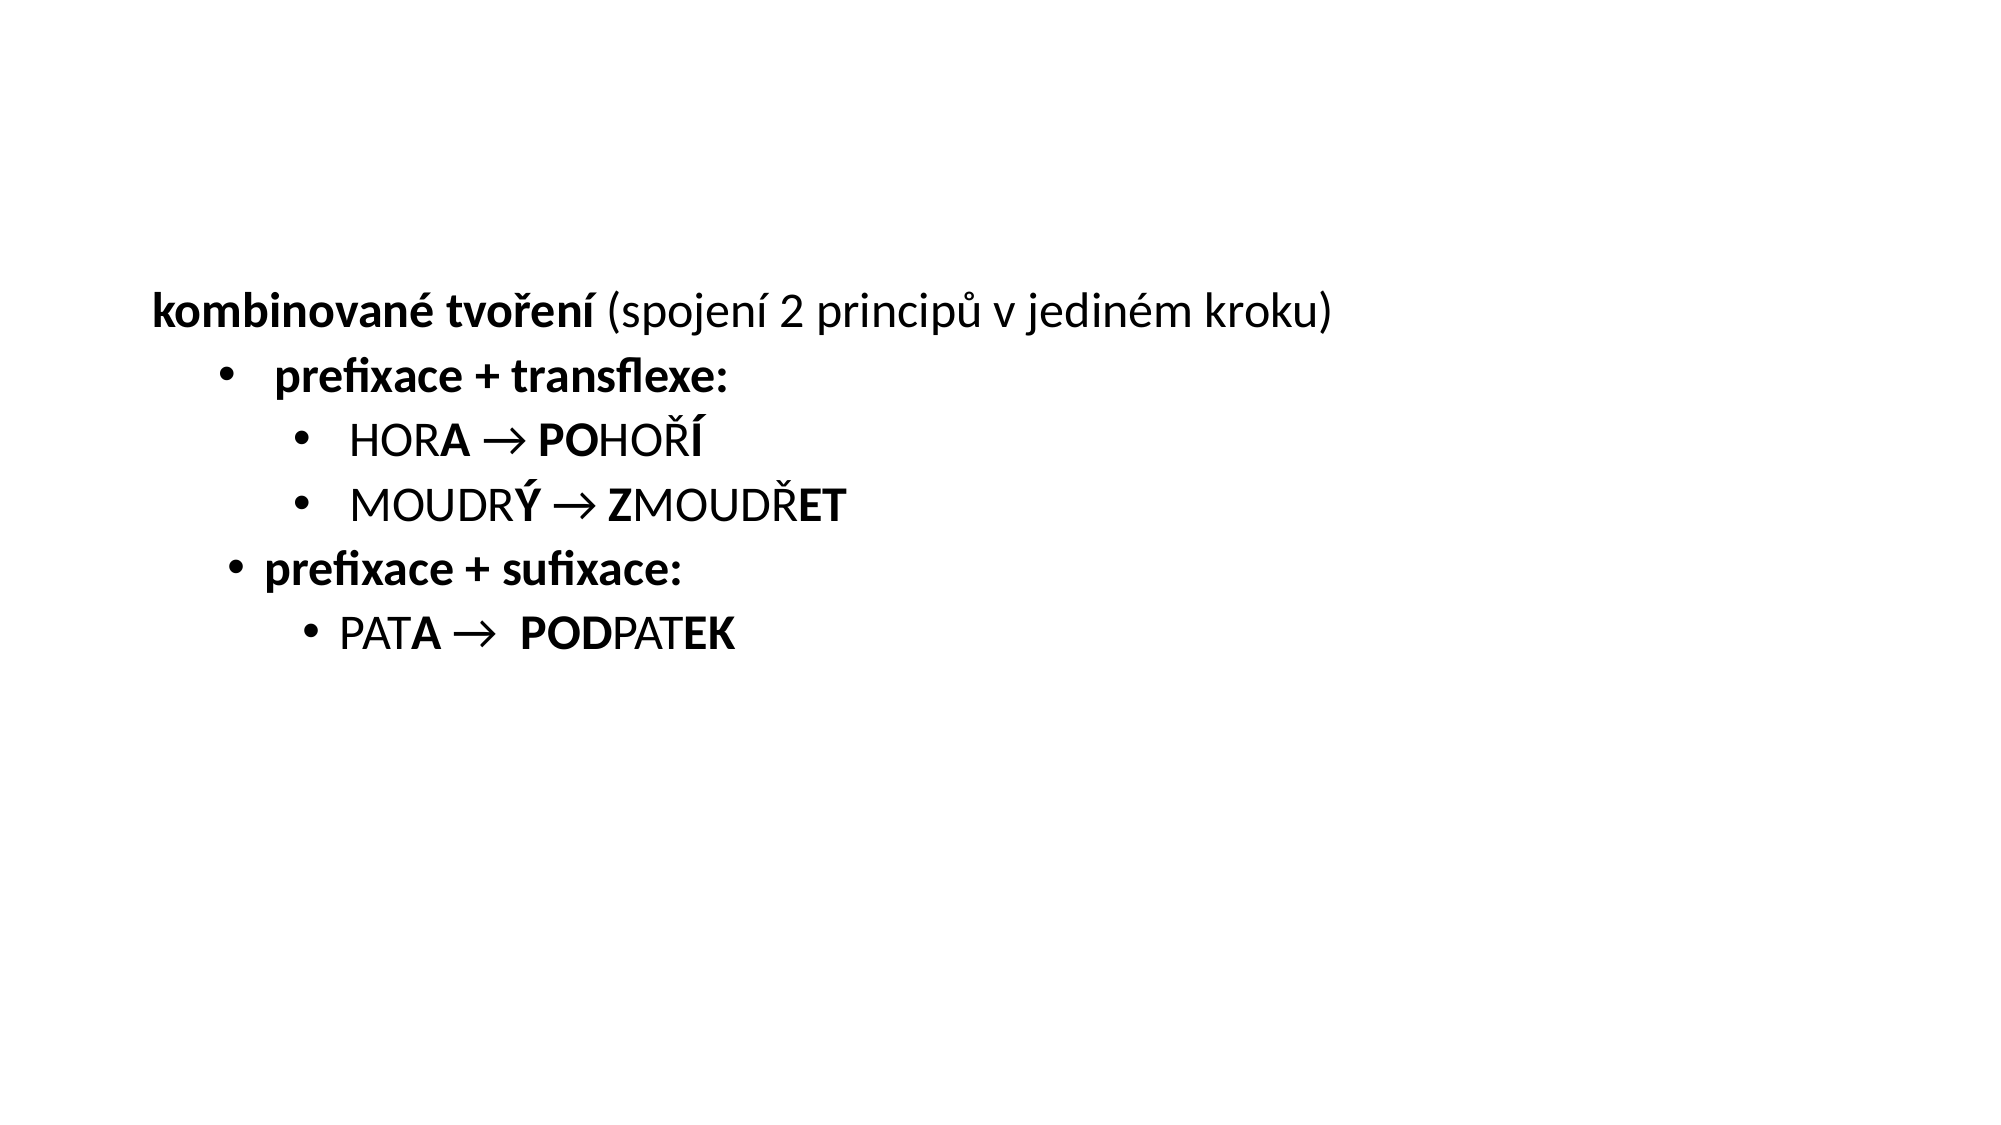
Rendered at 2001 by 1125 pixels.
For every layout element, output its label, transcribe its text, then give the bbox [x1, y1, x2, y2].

list kombinované tvoření (spojení 2 principů v jediném kroku) prefixace + transflexe: HORA → POHOŘÍ MOUDRÝ → ZMOUDŘET prefixace + sufixace: PATA → PODPATEK [137, 277, 1677, 1047]
